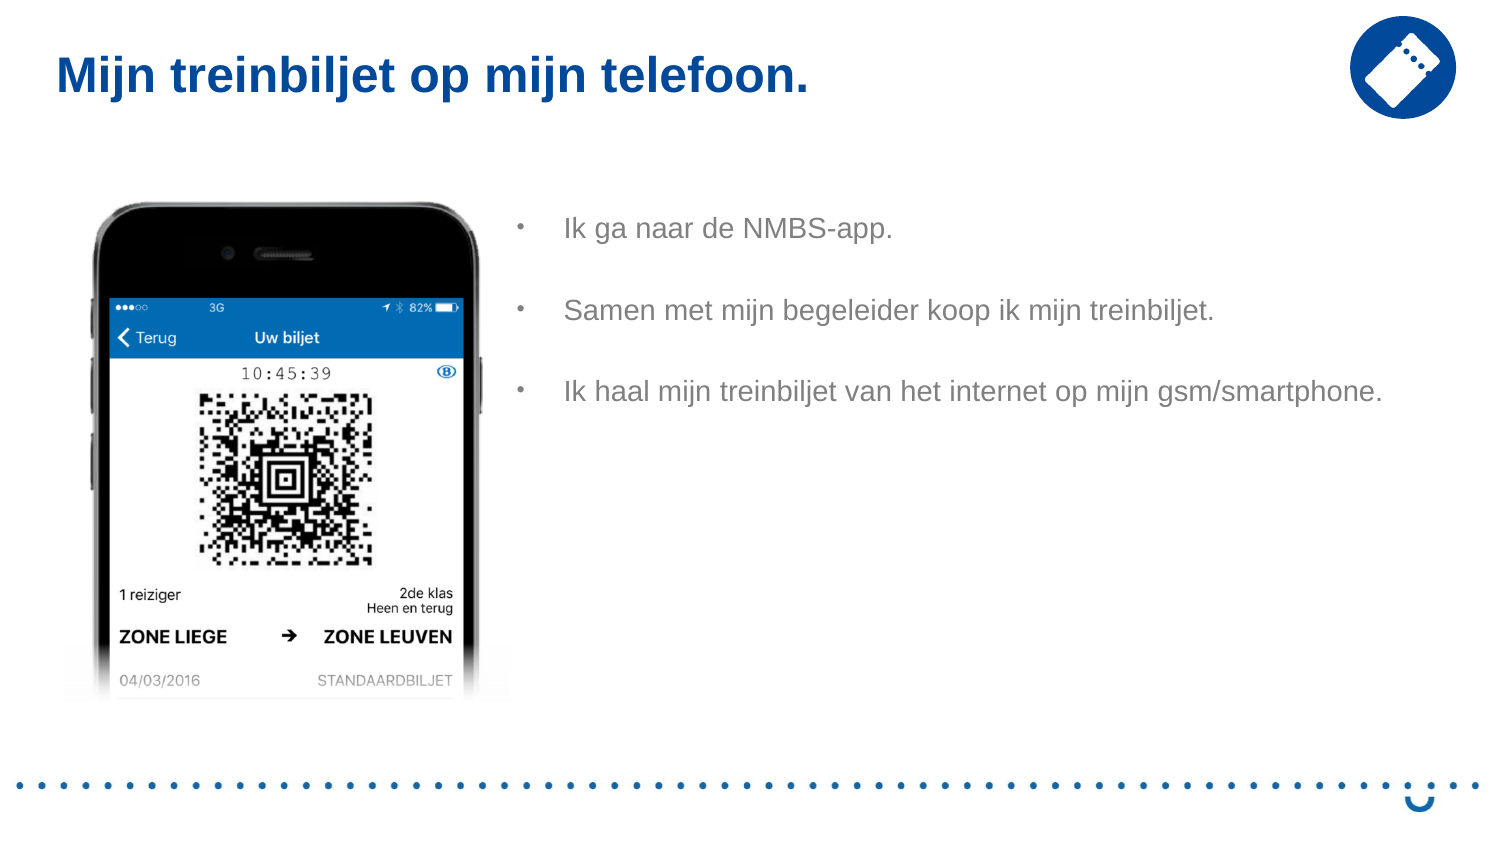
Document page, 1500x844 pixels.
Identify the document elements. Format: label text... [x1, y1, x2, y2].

picture [64, 197, 512, 706]
list Ik ga naar de NMBS-app. Samen met mijn begeleider koop ik mijn treinbiljet. Ik haal mijn treinbiljet van het internet op mijn gsm/smartphone. [501, 201, 1436, 759]
picture [1348, 15, 1461, 124]
title Mijn treinbiljet op mijn telefoon. [41, 34, 1378, 152]
picture [0, 747, 1500, 812]
